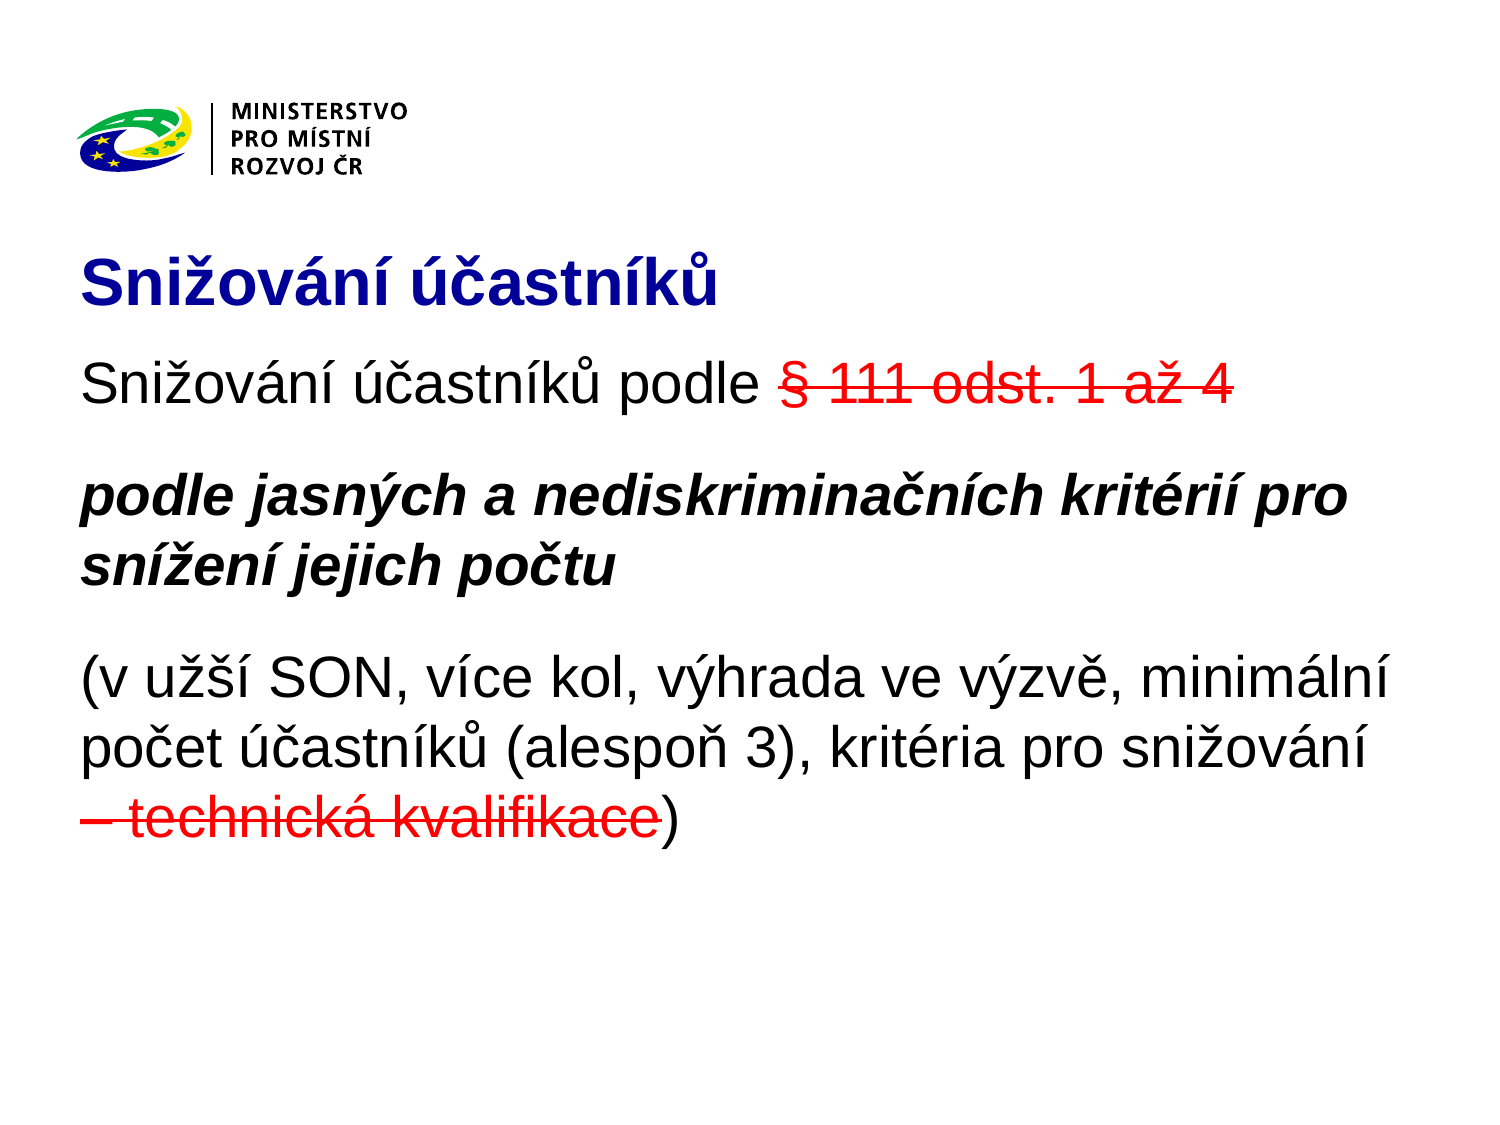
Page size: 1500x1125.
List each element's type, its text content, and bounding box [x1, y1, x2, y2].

list Snižování účastníků podle § 111 odst. 1 až 4 podle jasných a nediskriminačních kritérií pro snížení jejich počtu (v užší SON, více kol, výhrada ve výzvě, minimální počet účastníků (alespoň 3), kritéria pro snižování – technická kvalifikace) [64, 338, 1425, 1059]
title Snižování účastníků [64, 231, 1425, 315]
